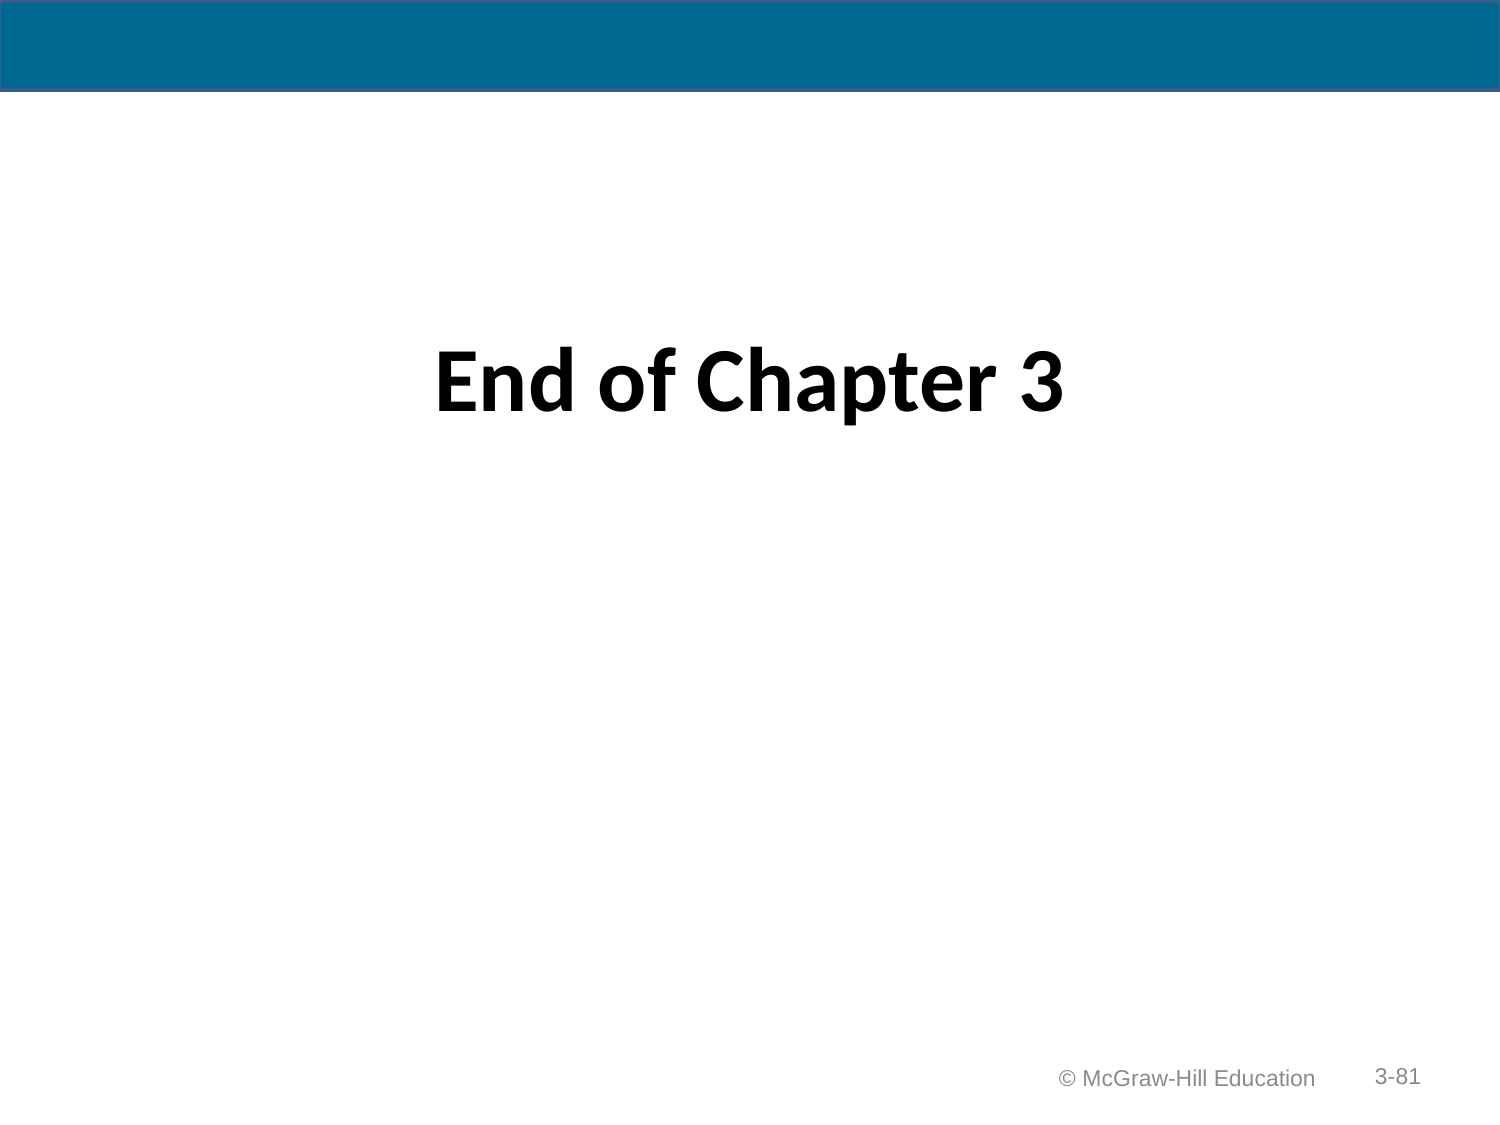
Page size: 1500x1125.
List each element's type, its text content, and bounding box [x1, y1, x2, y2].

picture [0, 89, 1500, 93]
title End of Chapter 3 [74, 262, 1426, 488]
text_box © McGraw-Hill Education [1037, 1053, 1393, 1092]
slide_number 3-81 [1086, 1045, 1436, 1106]
